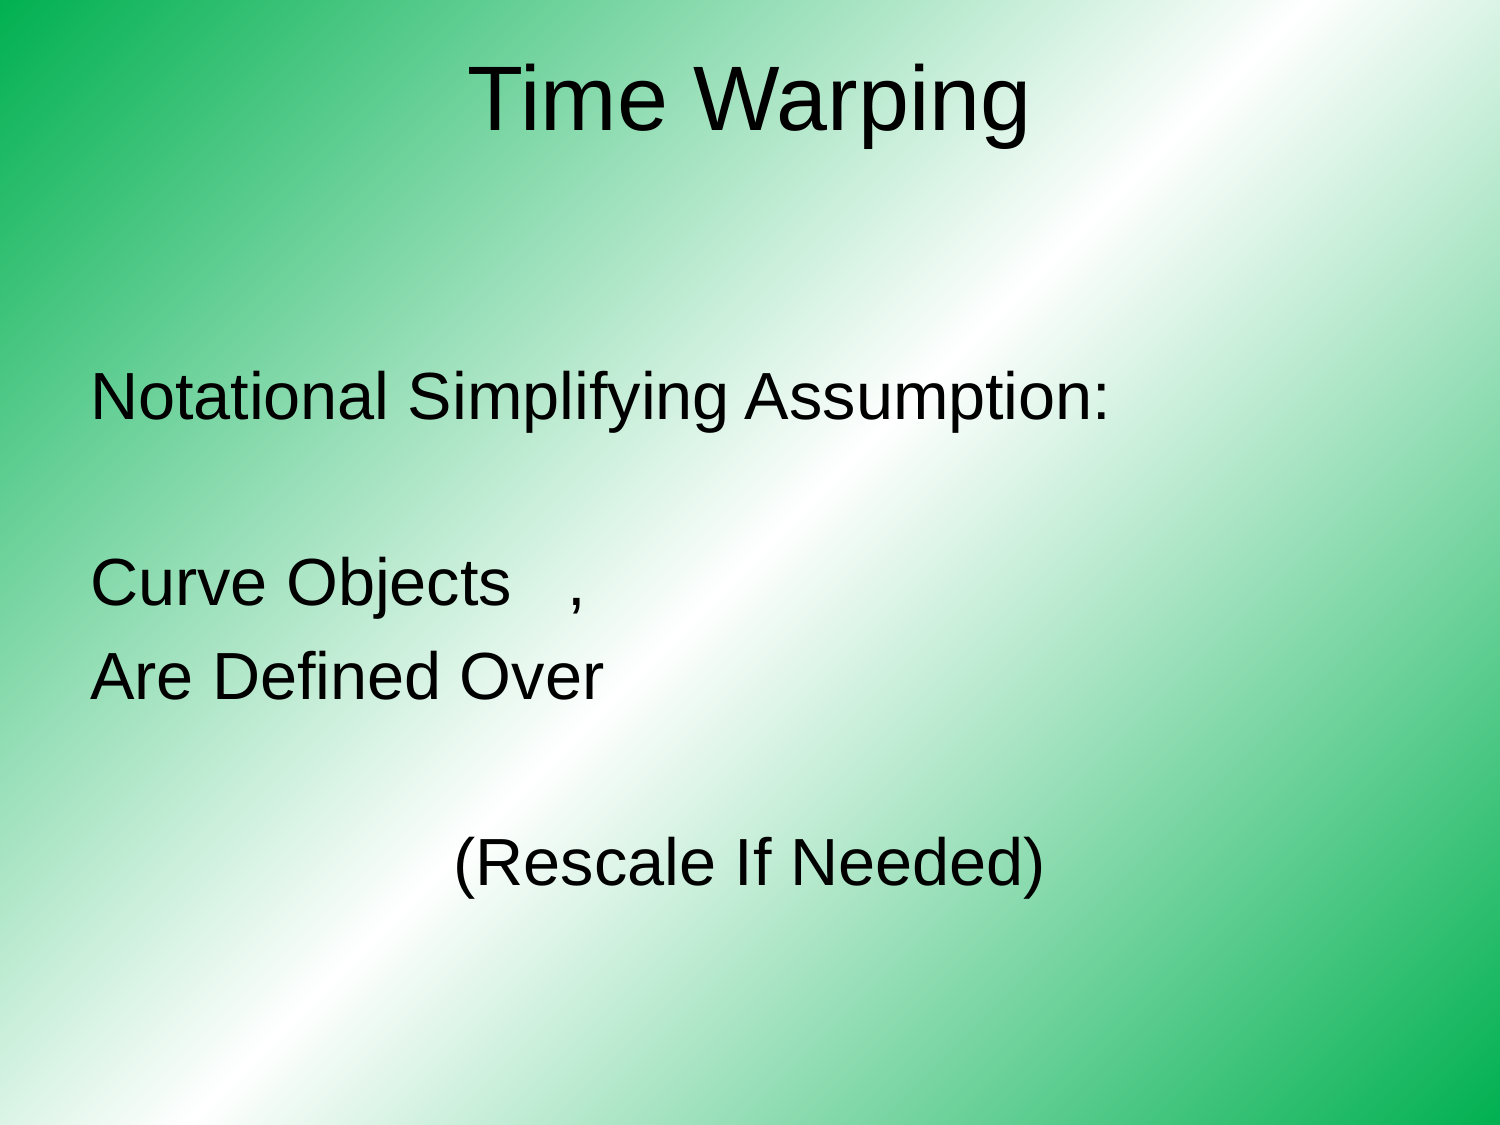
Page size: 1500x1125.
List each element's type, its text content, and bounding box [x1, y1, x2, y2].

title Time Warping [75, 0, 1425, 188]
